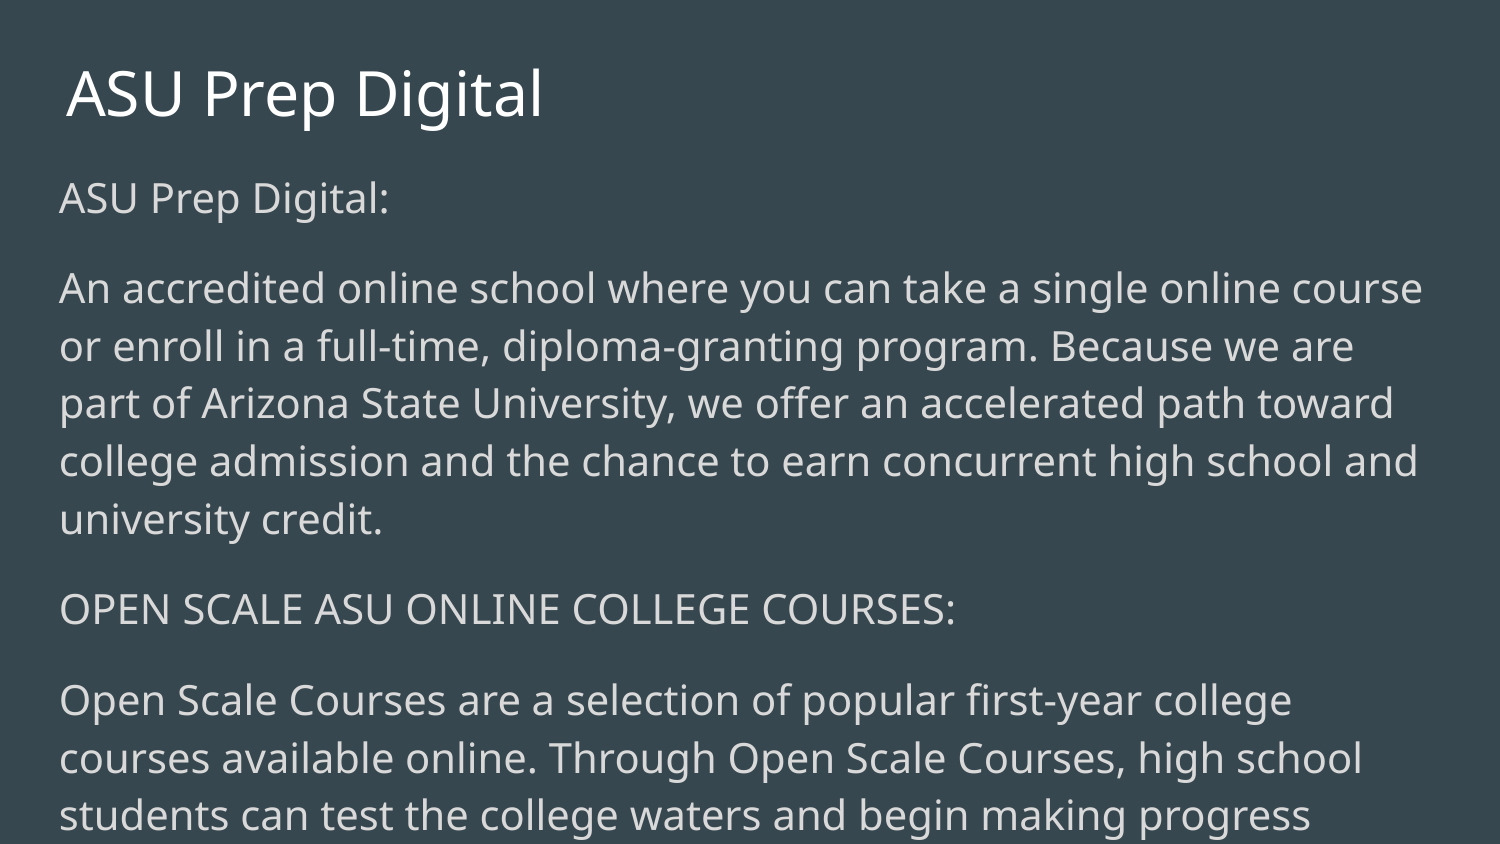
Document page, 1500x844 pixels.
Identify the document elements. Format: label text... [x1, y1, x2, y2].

title ASU Prep Digital [51, 39, 1449, 133]
list ASU Prep Digital: An accredited online school where you can take a single online course or enroll in a full-time, diploma-granting program. Because we are part of Arizona State University, we offer an accelerated path toward college admission and the chance to earn concurrent high school and university credit. OPEN SCALE ASU ONLINE COLLEGE COURSES: Open Scale Courses are a selection of popular first-year college courses available online. Through Open Scale Courses, high school students can test the college waters and begin making progress towards a college degree, in a low risk financial model. [43, 148, 1442, 710]
